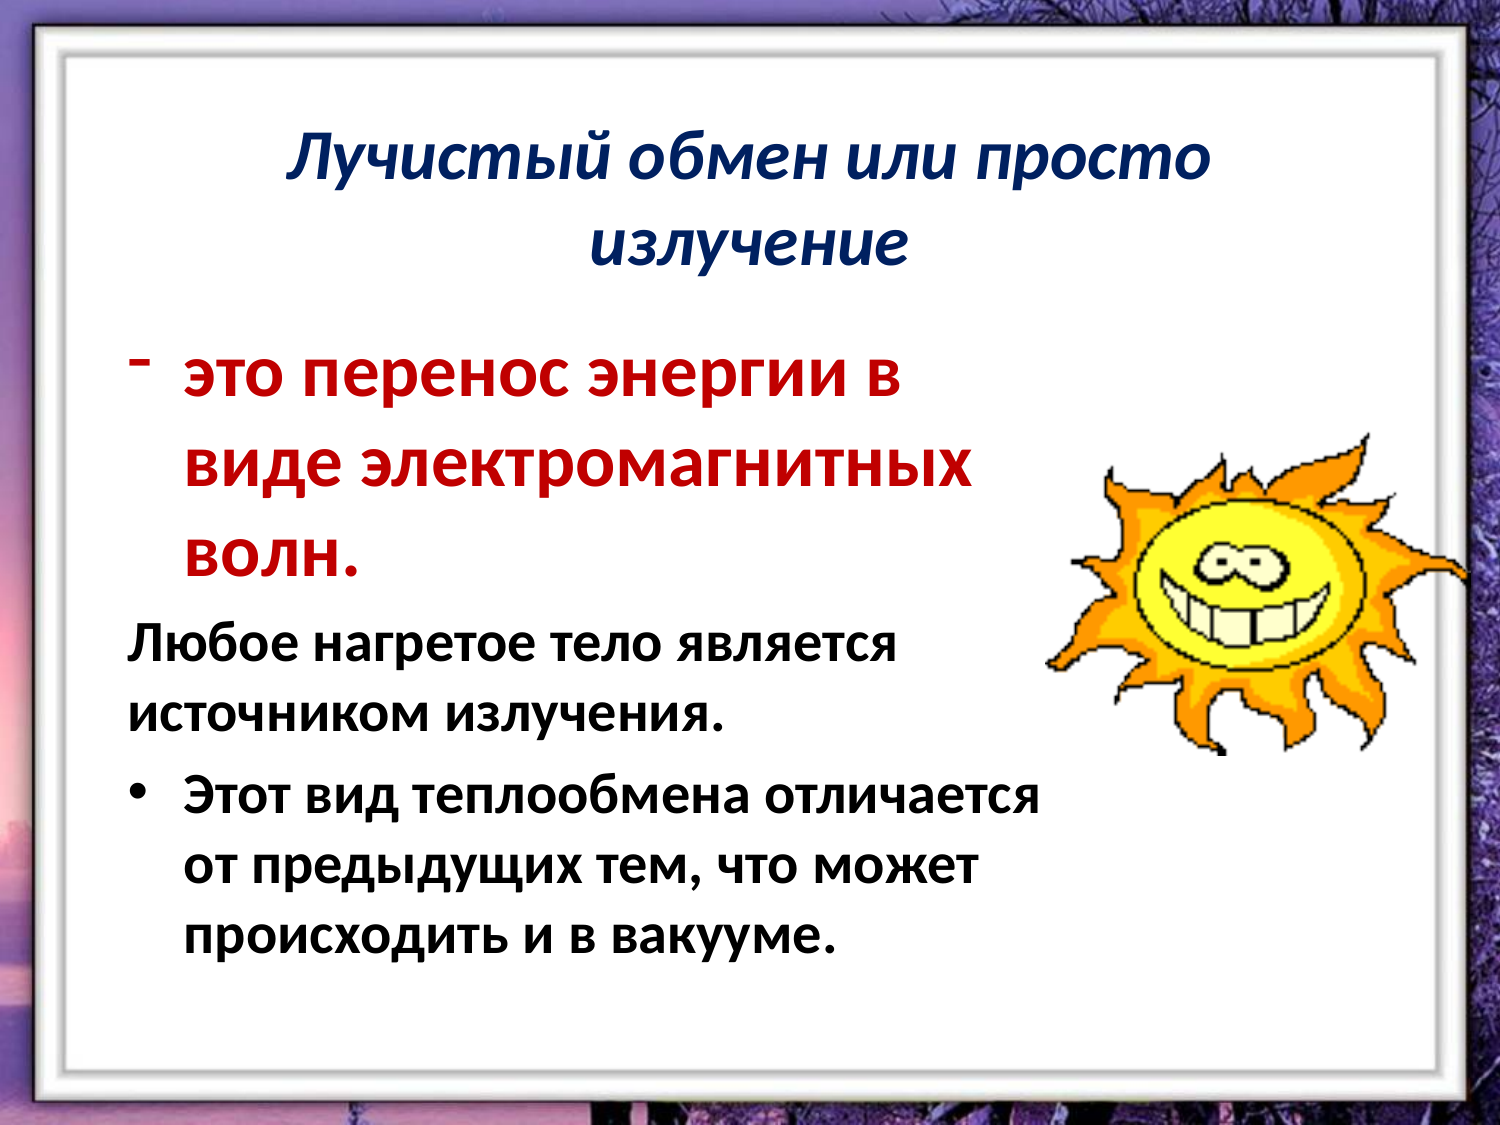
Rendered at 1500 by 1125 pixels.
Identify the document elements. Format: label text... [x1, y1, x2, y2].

picture [0, 0, 1500, 1125]
list это перенос энергии в виде электромагнитных волн. Любое нагретое тело является источником излучения. Этот вид теплообмена отличается от предыдущих тем, что может происходить и в вакууме. [112, 314, 1058, 1013]
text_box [1045, 420, 1471, 756]
title Лучистый обмен или просто излучение [112, 99, 1388, 288]
